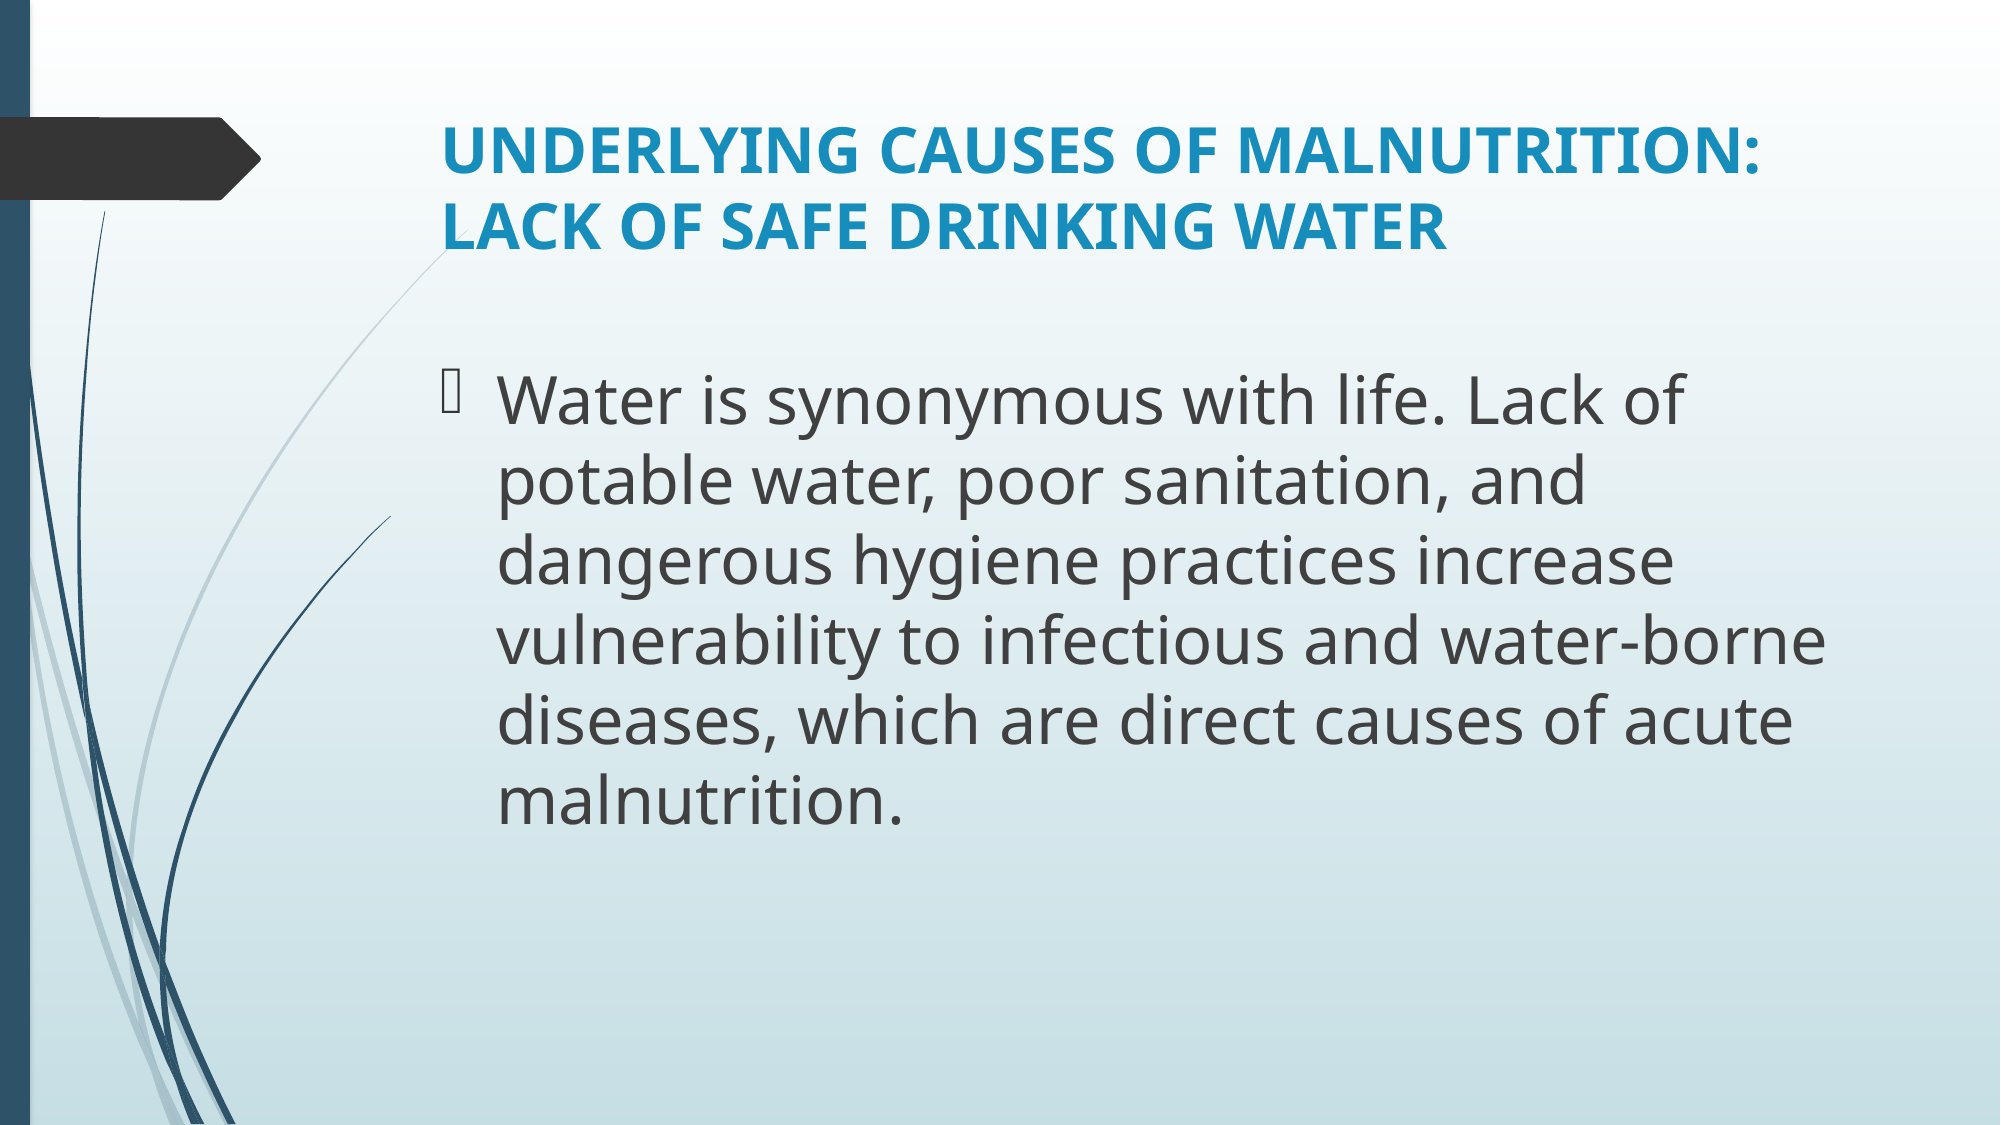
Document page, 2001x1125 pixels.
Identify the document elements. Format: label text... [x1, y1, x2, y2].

list Water is synonymous with life. Lack of potable water, poor sanitation, and dangerous hygiene practices increase vulnerability to infectious and water-borne diseases, which are direct causes of acute malnutrition. [424, 350, 1888, 970]
title UNDERLYING CAUSES OF MALNUTRITION: LACK OF SAFE DRINKING WATER [425, 102, 1888, 313]
